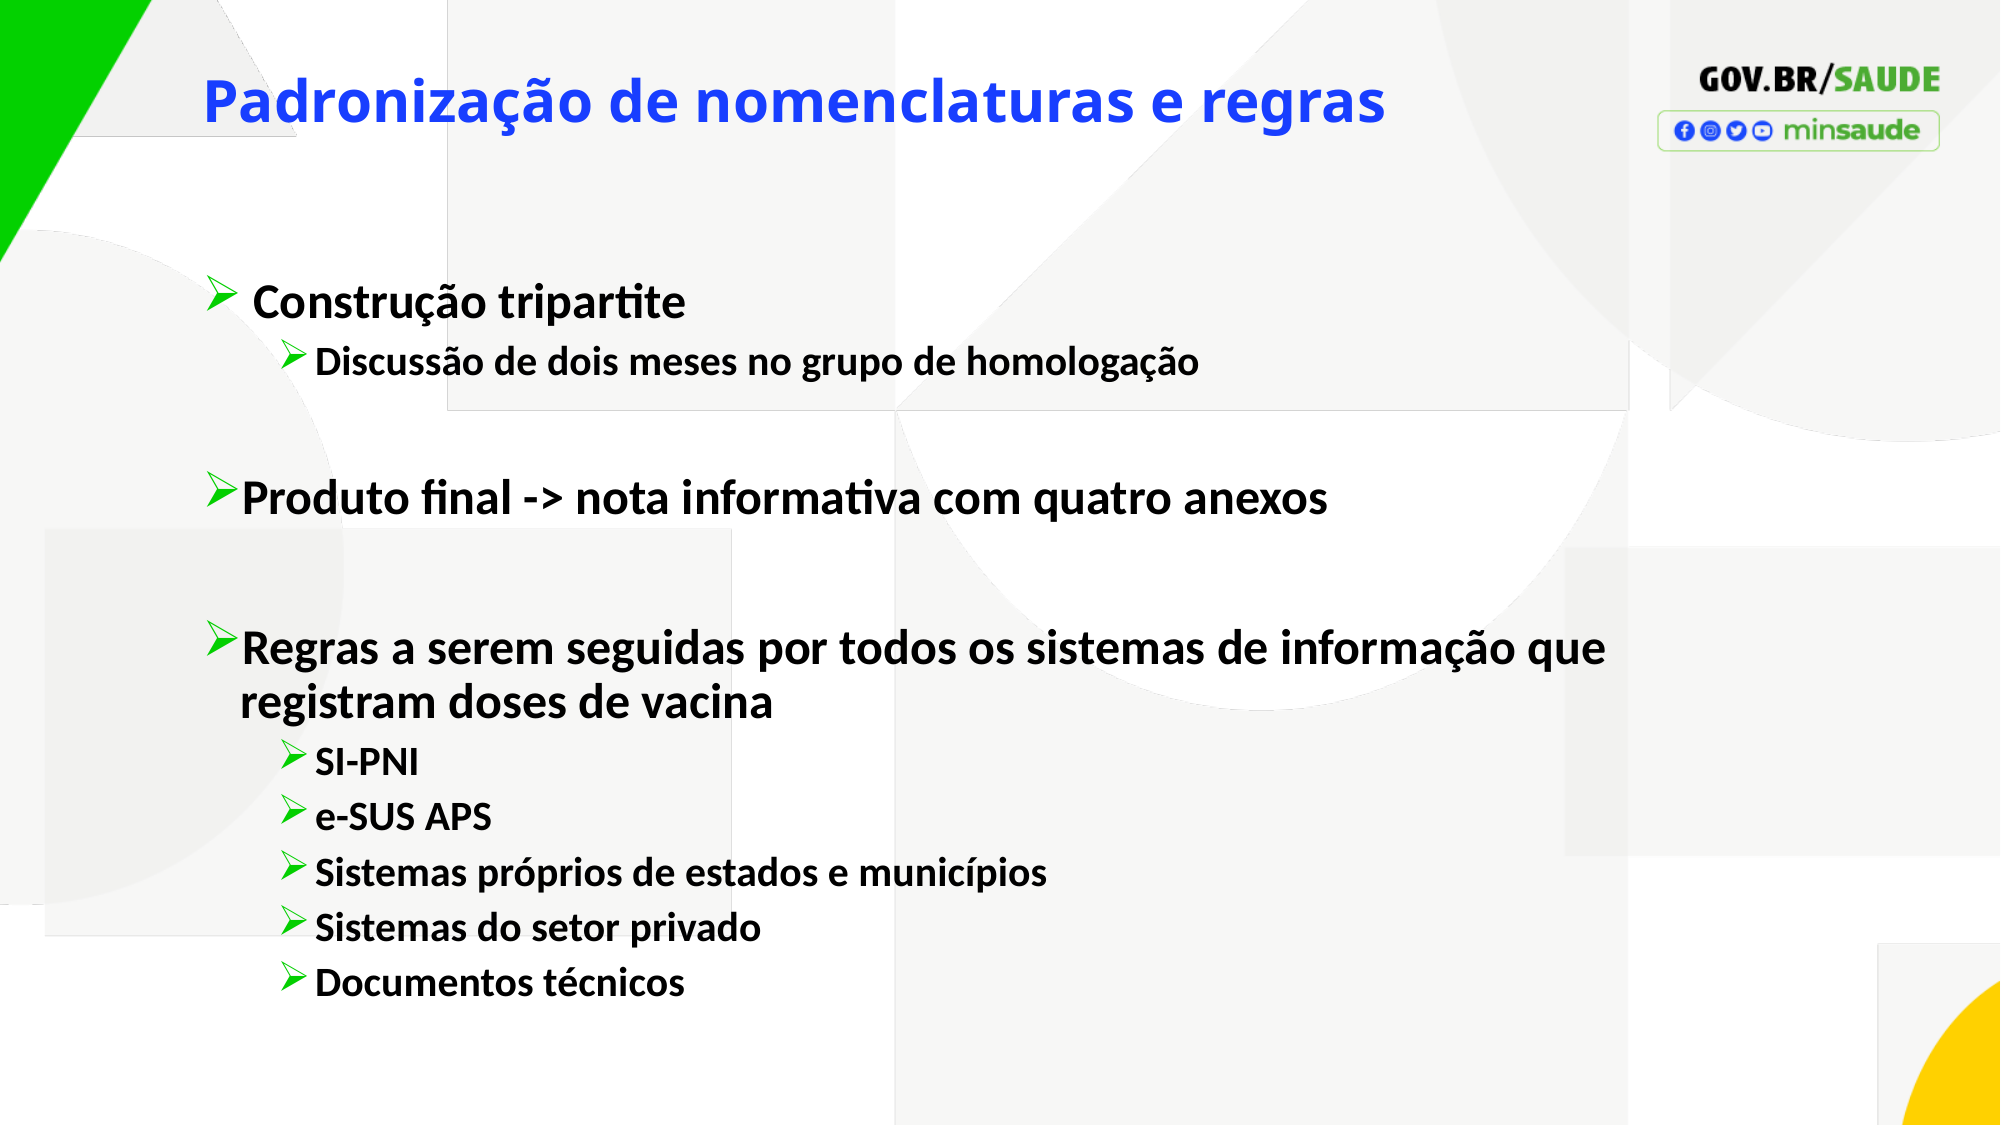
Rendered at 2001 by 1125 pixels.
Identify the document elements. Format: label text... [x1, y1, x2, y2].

list Padronização de nomenclaturas e regras [187, 64, 1590, 267]
list Construção tripartite Discussão de dois meses no grupo de homologação Produto final -> nota informativa com quatro anexos Regras a serem seguidas por todos os sistemas de informação que registram doses de vacina SI-PNI e-SUS APS Sistemas próprios de estados e municípios Sistemas do setor privado Documentos técnicos [187, 267, 1778, 970]
picture [0, 0, 2001, 1125]
